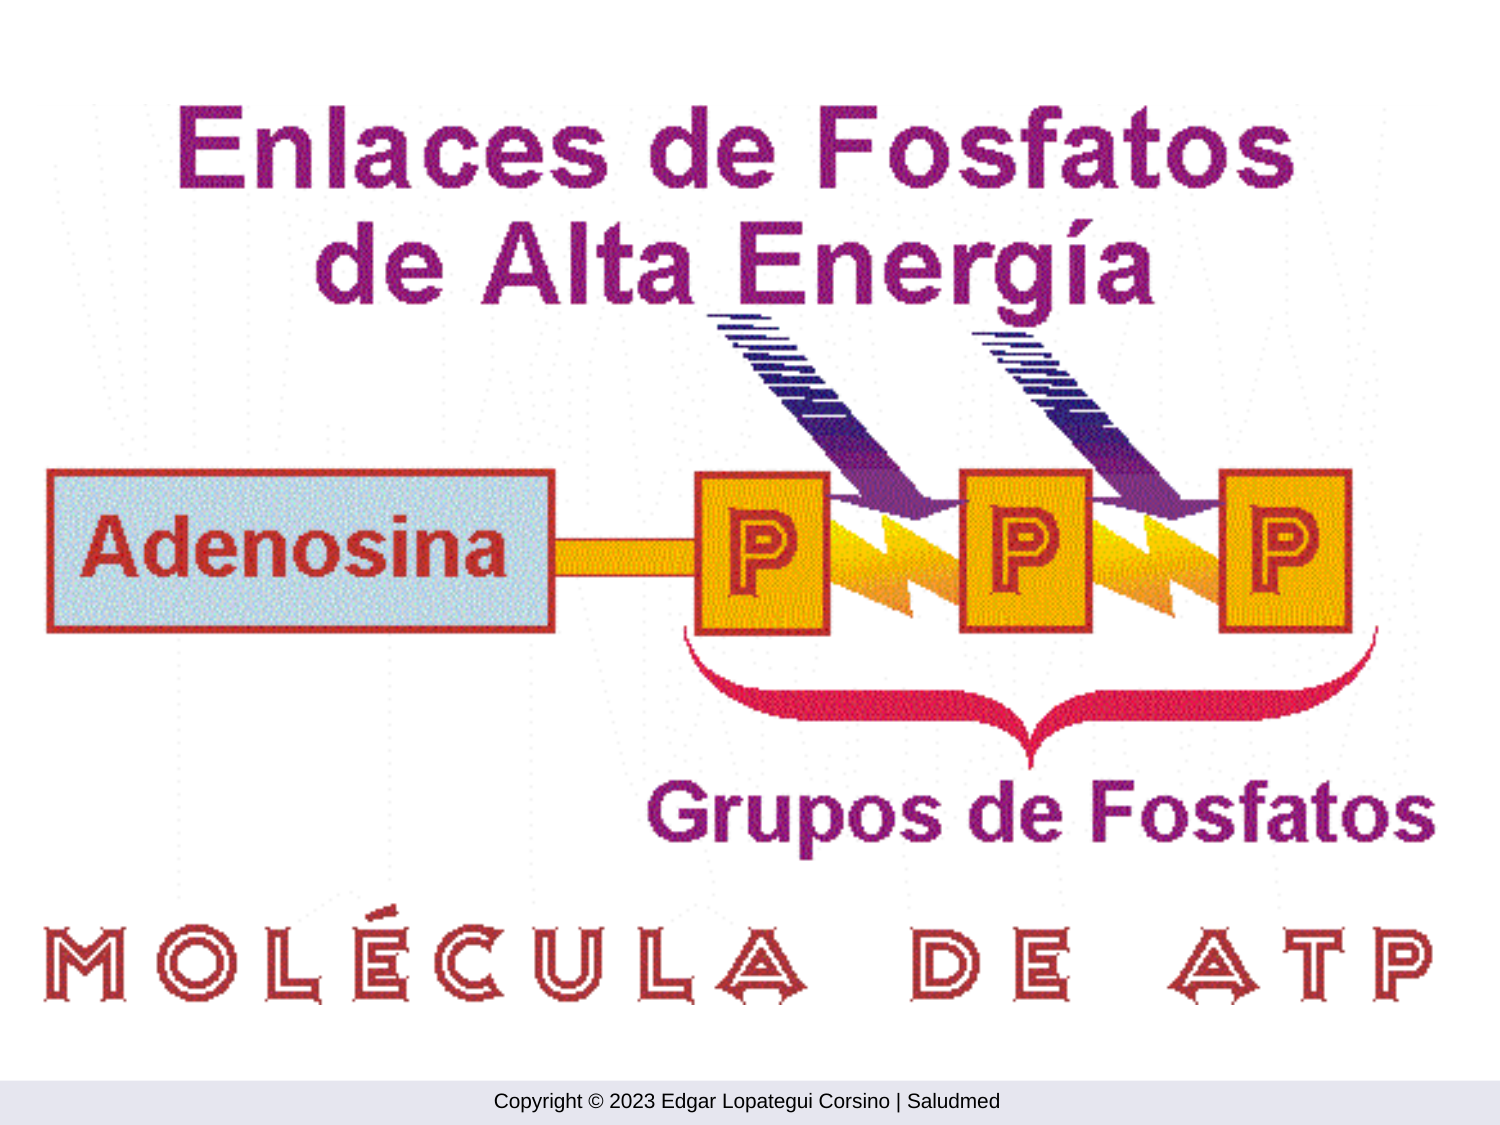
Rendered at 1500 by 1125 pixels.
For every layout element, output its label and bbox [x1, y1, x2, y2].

picture [37, 104, 1438, 1005]
